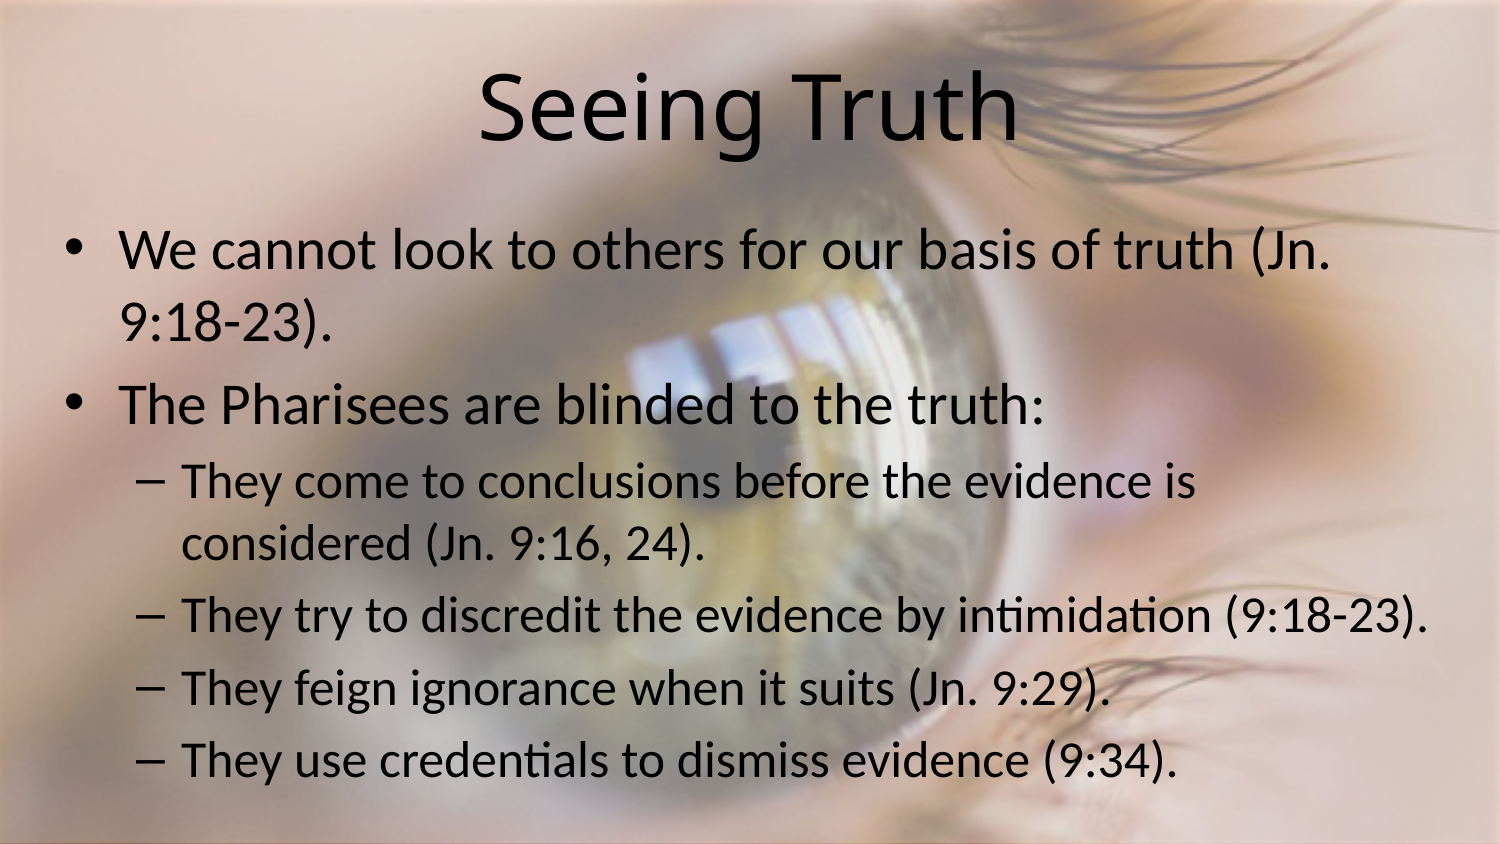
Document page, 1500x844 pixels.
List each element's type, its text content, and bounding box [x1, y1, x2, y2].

list We cannot look to others for our basis of truth (Jn. 9:18-23). The Pharisees are blinded to the truth: They come to conclusions before the evidence is considered (Jn. 9:16, 24). They try to discredit the evidence by intimidation (9:18-23). They feign ignorance when it suits (Jn. 9:29). They use credentials to dismiss evidence (9:34). [49, 203, 1450, 812]
title Seeing Truth [75, 33, 1425, 175]
